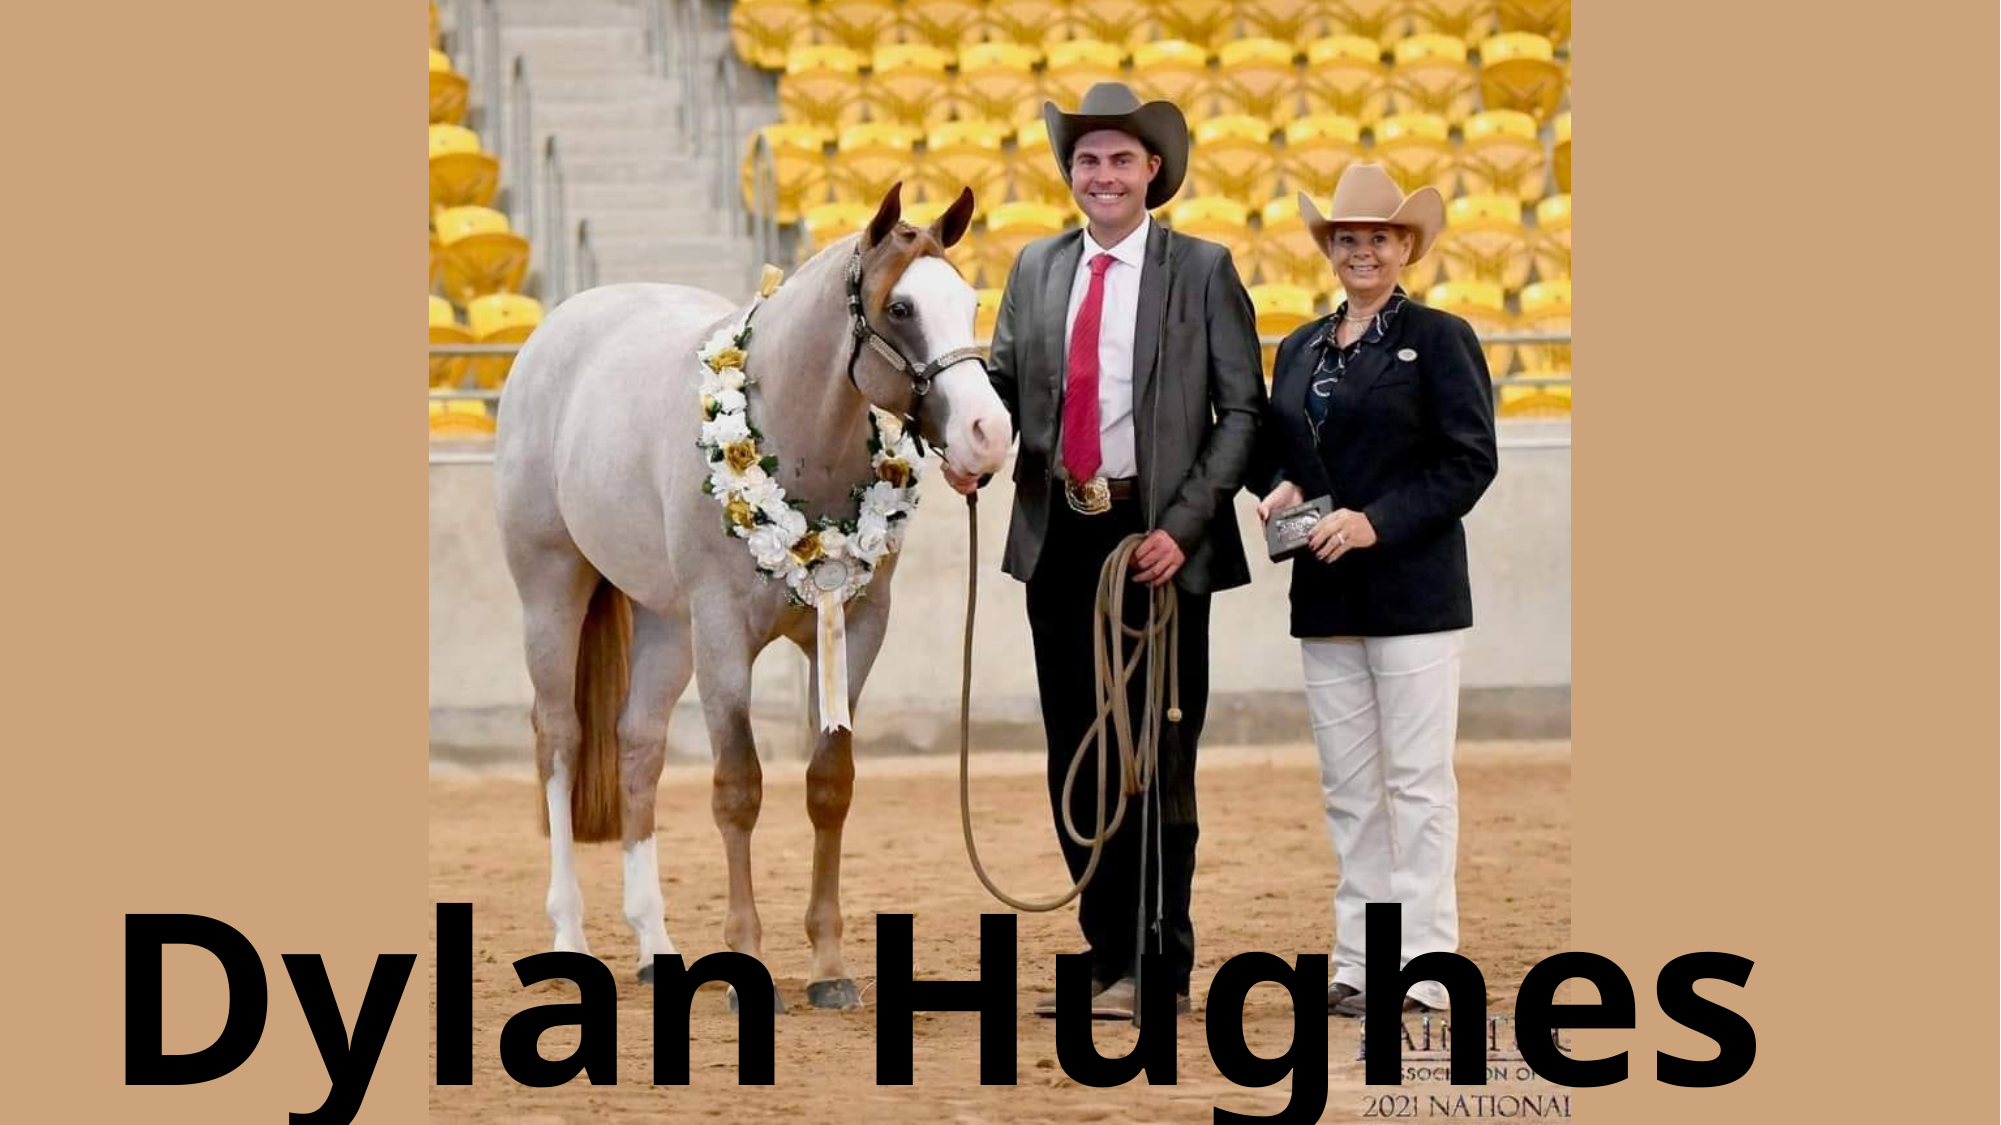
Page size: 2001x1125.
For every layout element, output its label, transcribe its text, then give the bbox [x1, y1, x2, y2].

text_box Dylan Hughes Show Horses [1571, 838, 1911, 1125]
text_box Dylan Hughes Show Horses [90, 838, 429, 1125]
picture [429, 0, 1571, 1125]
